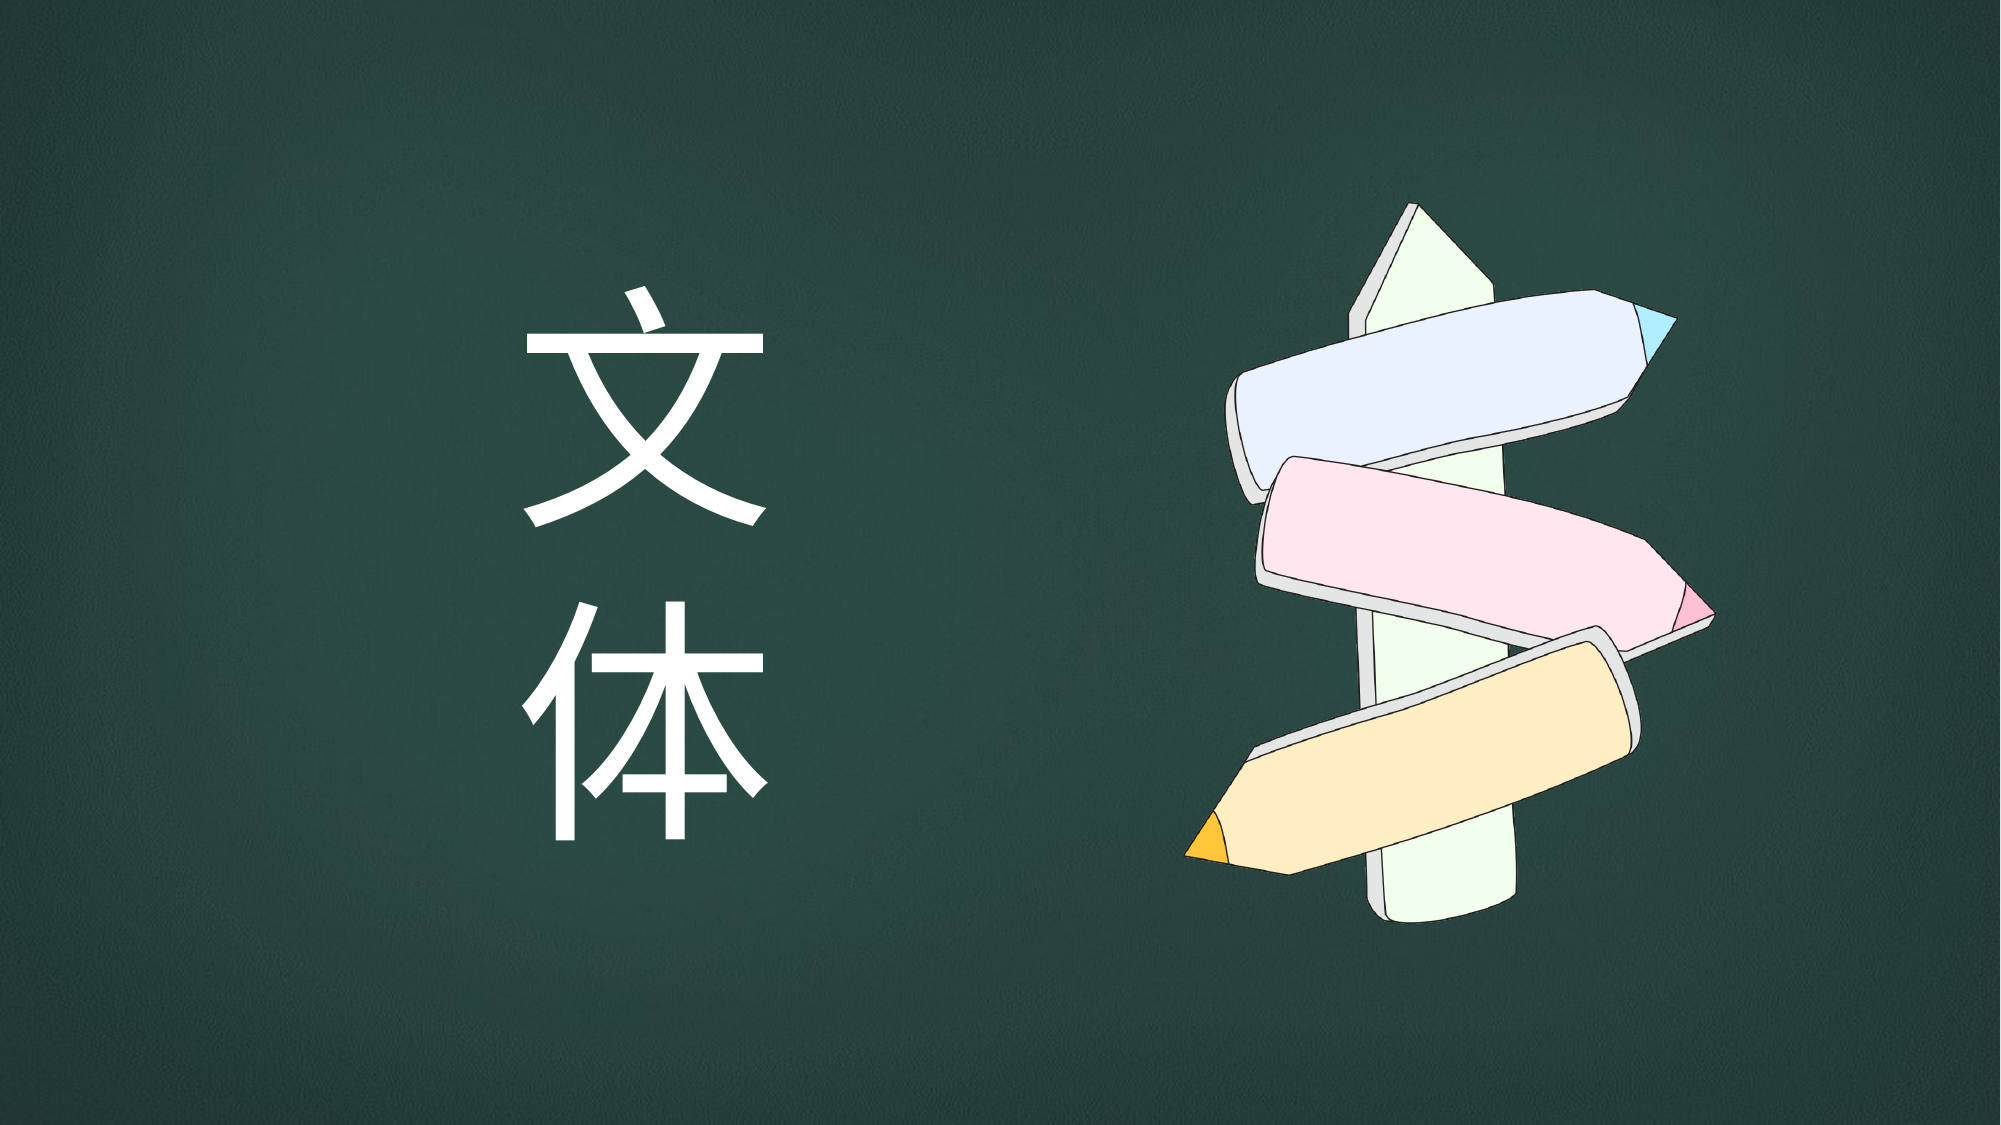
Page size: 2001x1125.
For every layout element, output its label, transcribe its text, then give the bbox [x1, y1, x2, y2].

picture [0, 0, 2001, 1125]
text_box 文体 [374, 238, 917, 880]
